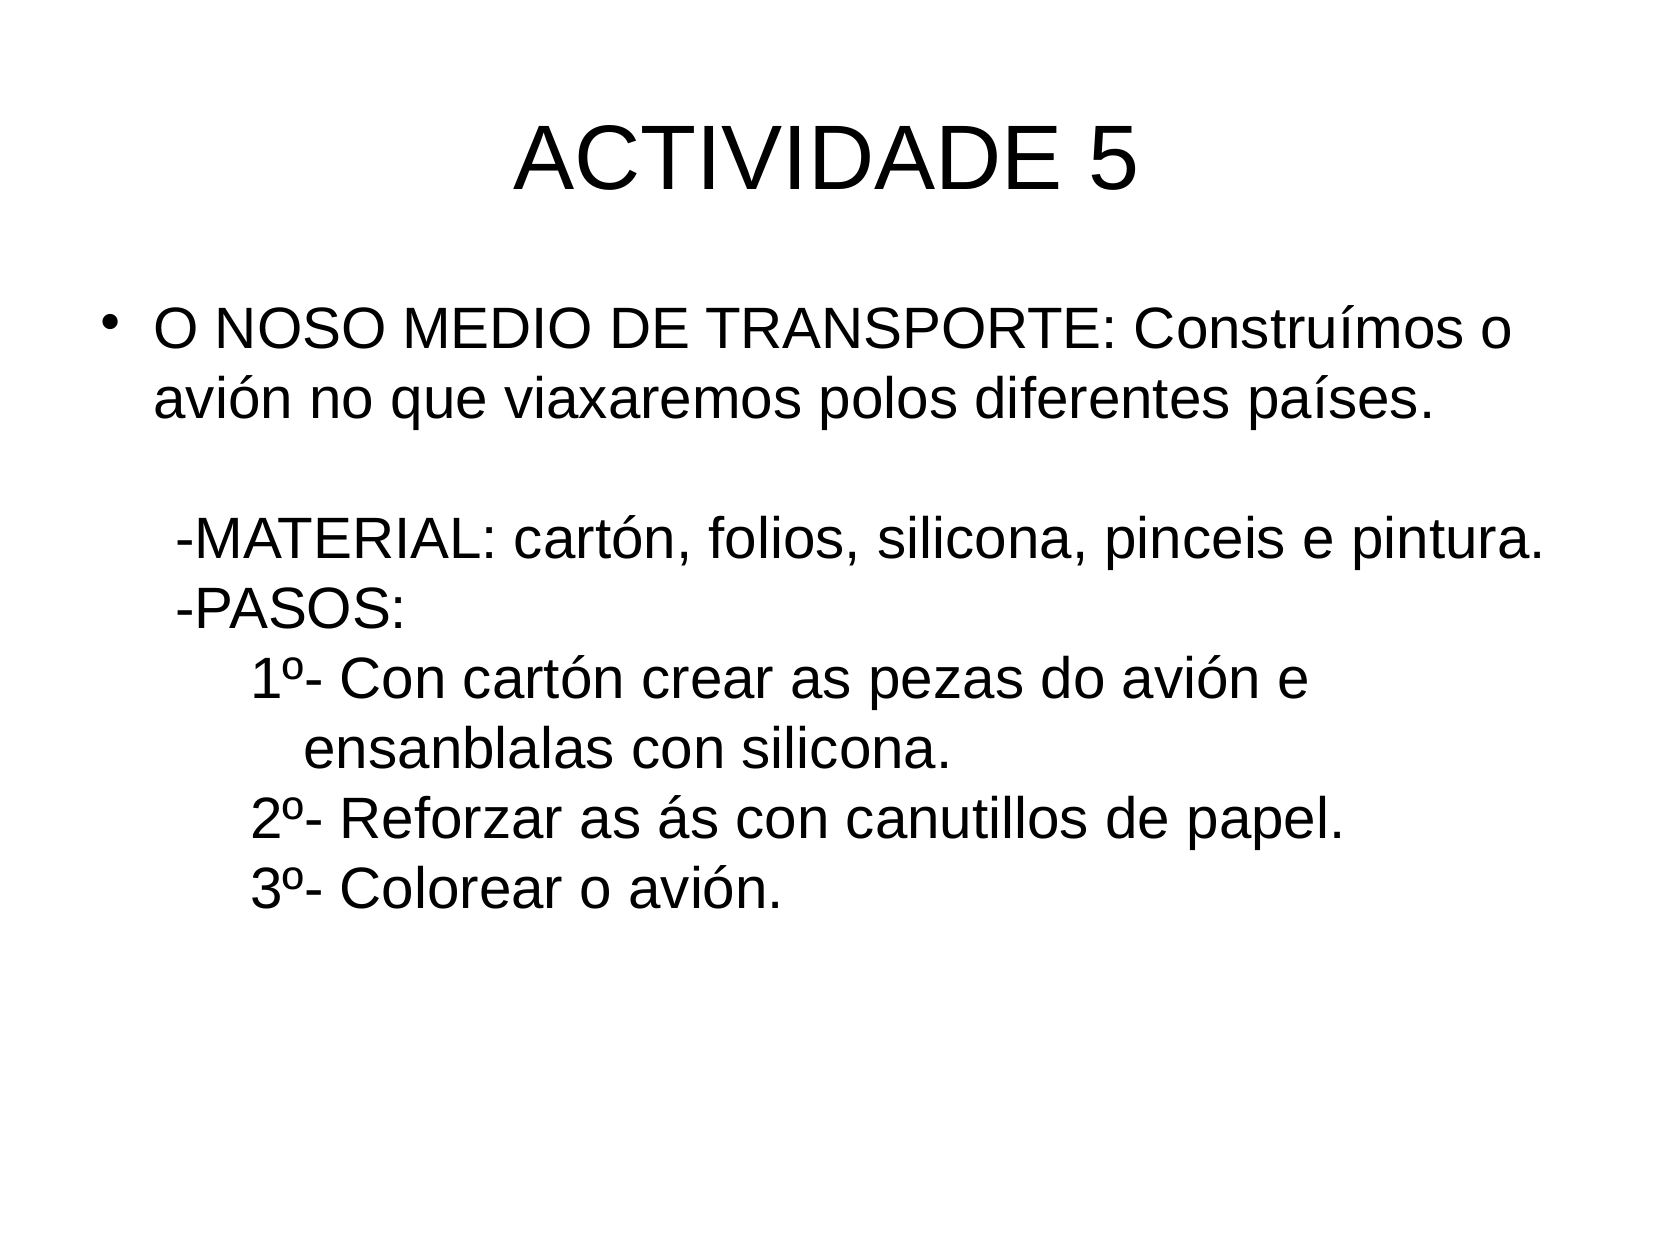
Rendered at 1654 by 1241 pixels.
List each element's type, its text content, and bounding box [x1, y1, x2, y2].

text_box ACTIVIDADE 5 [82, 49, 1571, 257]
text_box O NOSO MEDIO DE TRANSPORTE: Construímos o avión no que viaxaremos polos diferentes países. -MATERIAL: cartón, folios, silicona, pinceis e pintura. -PASOS: 1º- Con cartón crear as pezas do avión e ensanblalas con silicona. 2º- Reforzar as ás con canutillos de papel. 3º- Colorear o avión. [82, 290, 1571, 1010]
